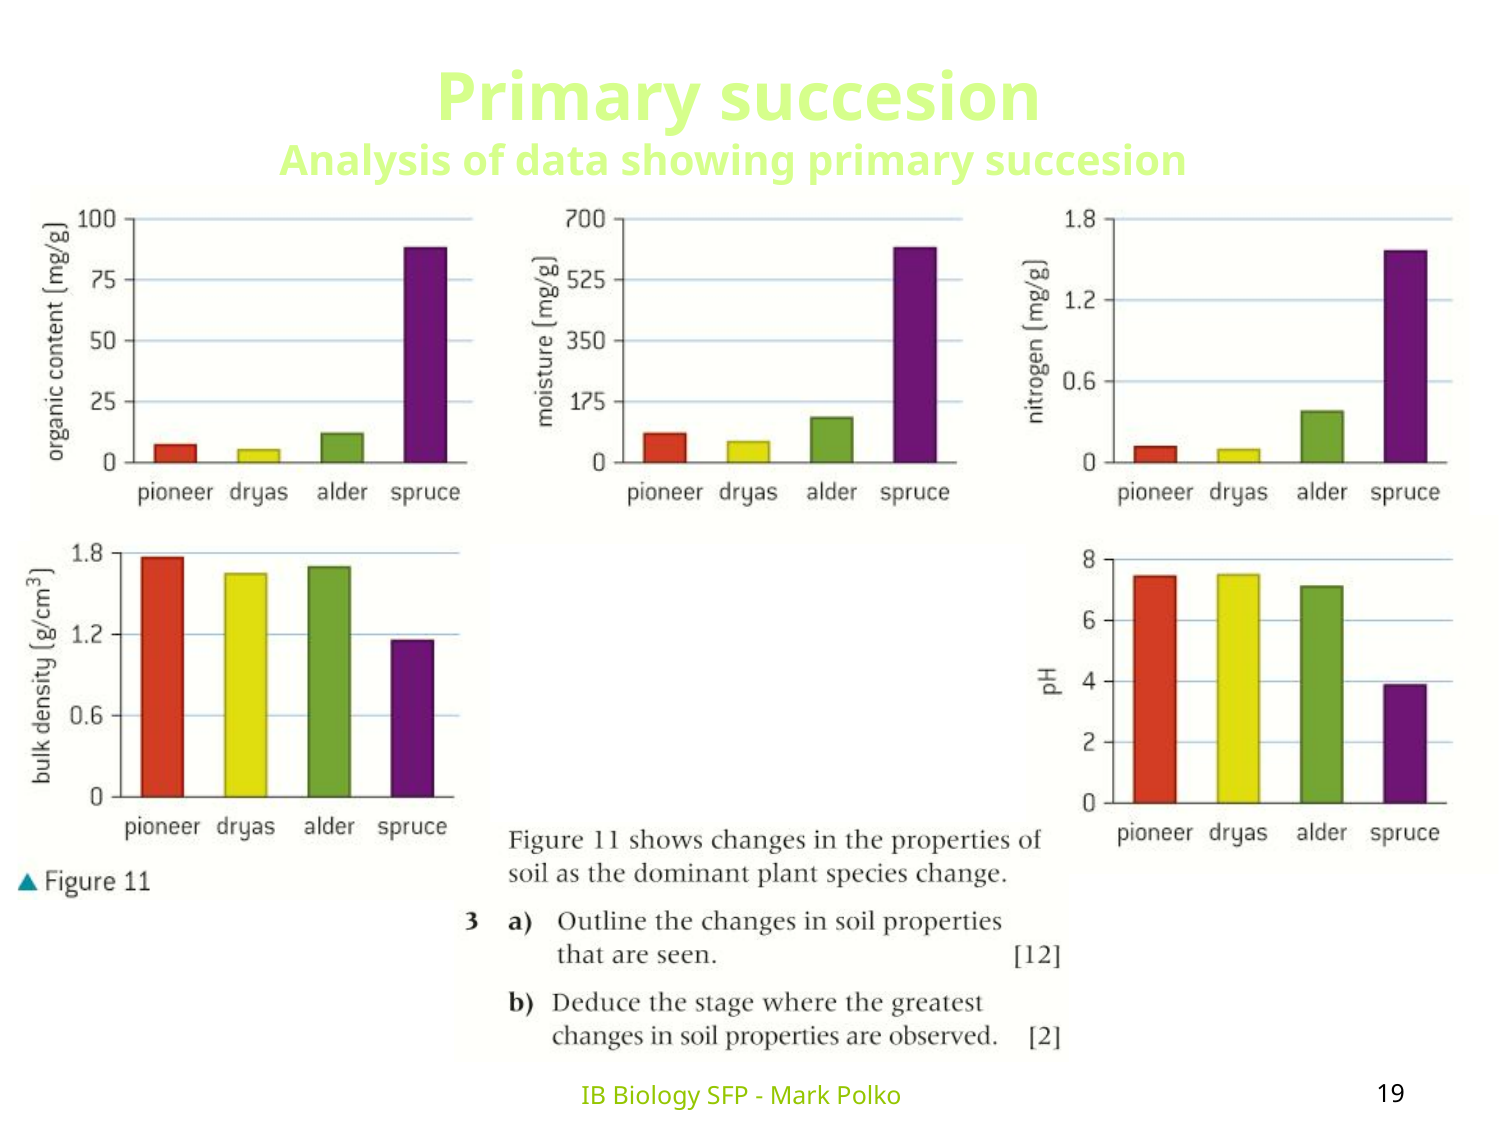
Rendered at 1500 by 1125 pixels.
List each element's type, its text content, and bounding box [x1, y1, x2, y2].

picture [17, 184, 1499, 1062]
slide_number 19 [1281, 1064, 1500, 1125]
text_box Primary succesion Analysis of data showing primary succesion [0, 46, 1479, 192]
footer IB Biology SFP - Mark Polko [454, 1069, 1030, 1125]
